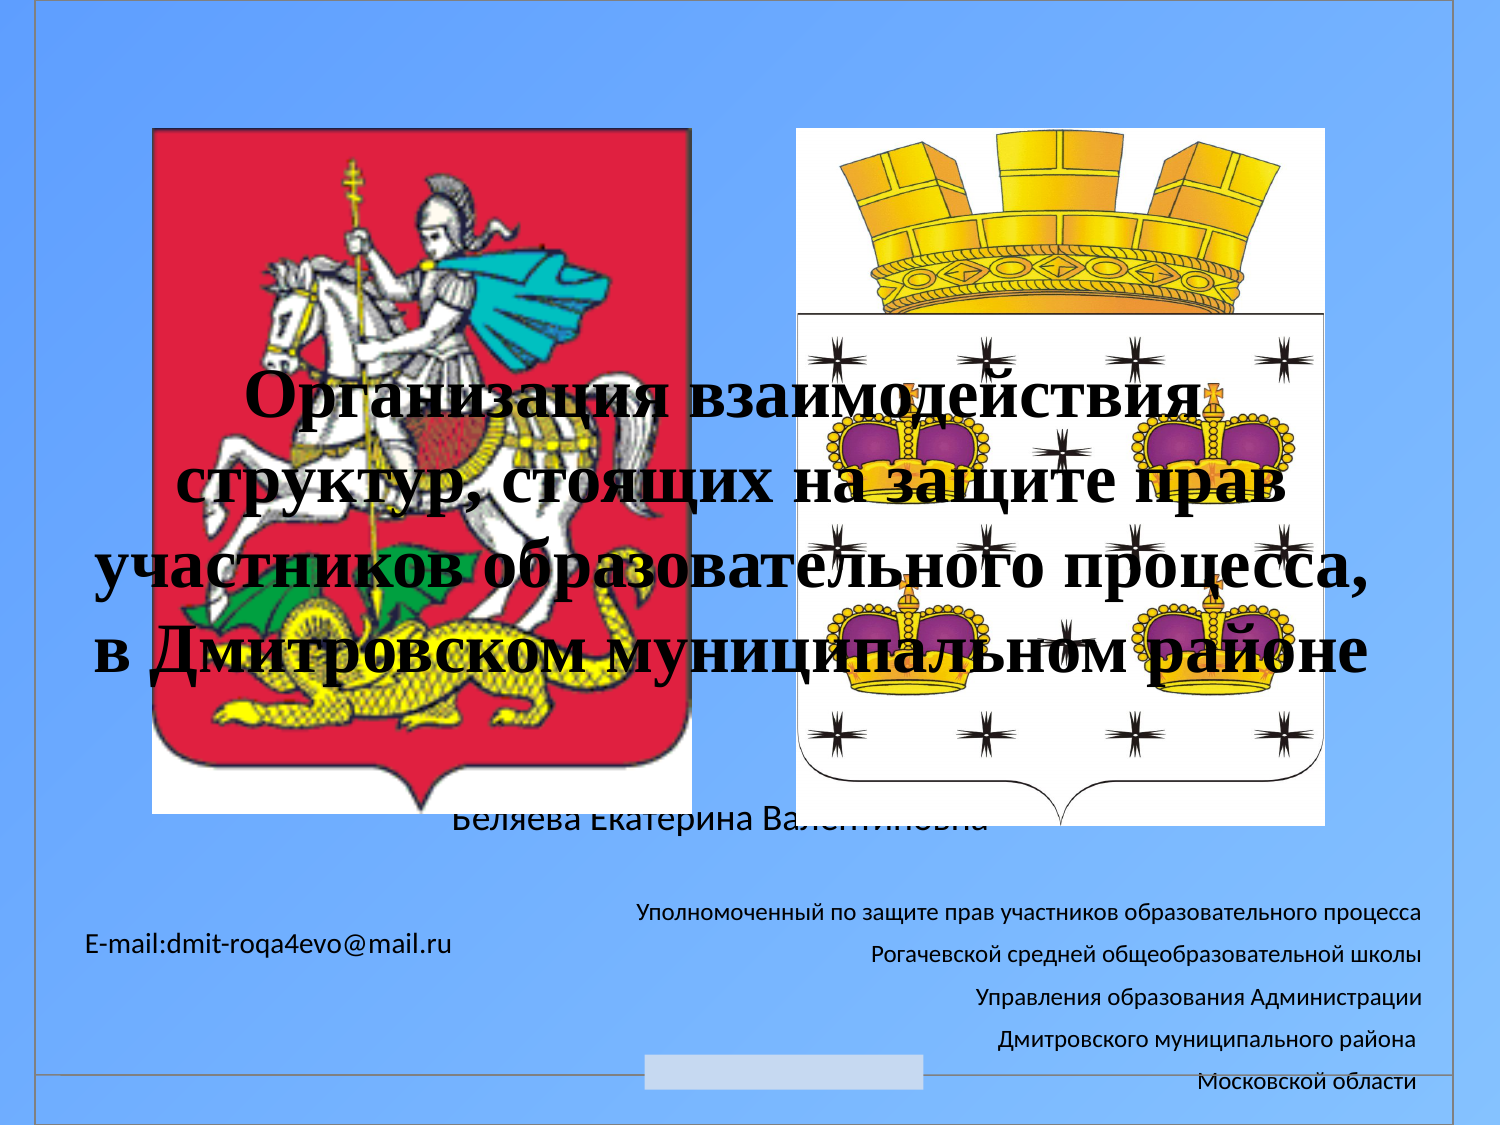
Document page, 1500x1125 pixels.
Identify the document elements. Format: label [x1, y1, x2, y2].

picture [796, 128, 1325, 826]
text_box [34, 0, 1454, 1125]
picture [152, 128, 692, 815]
